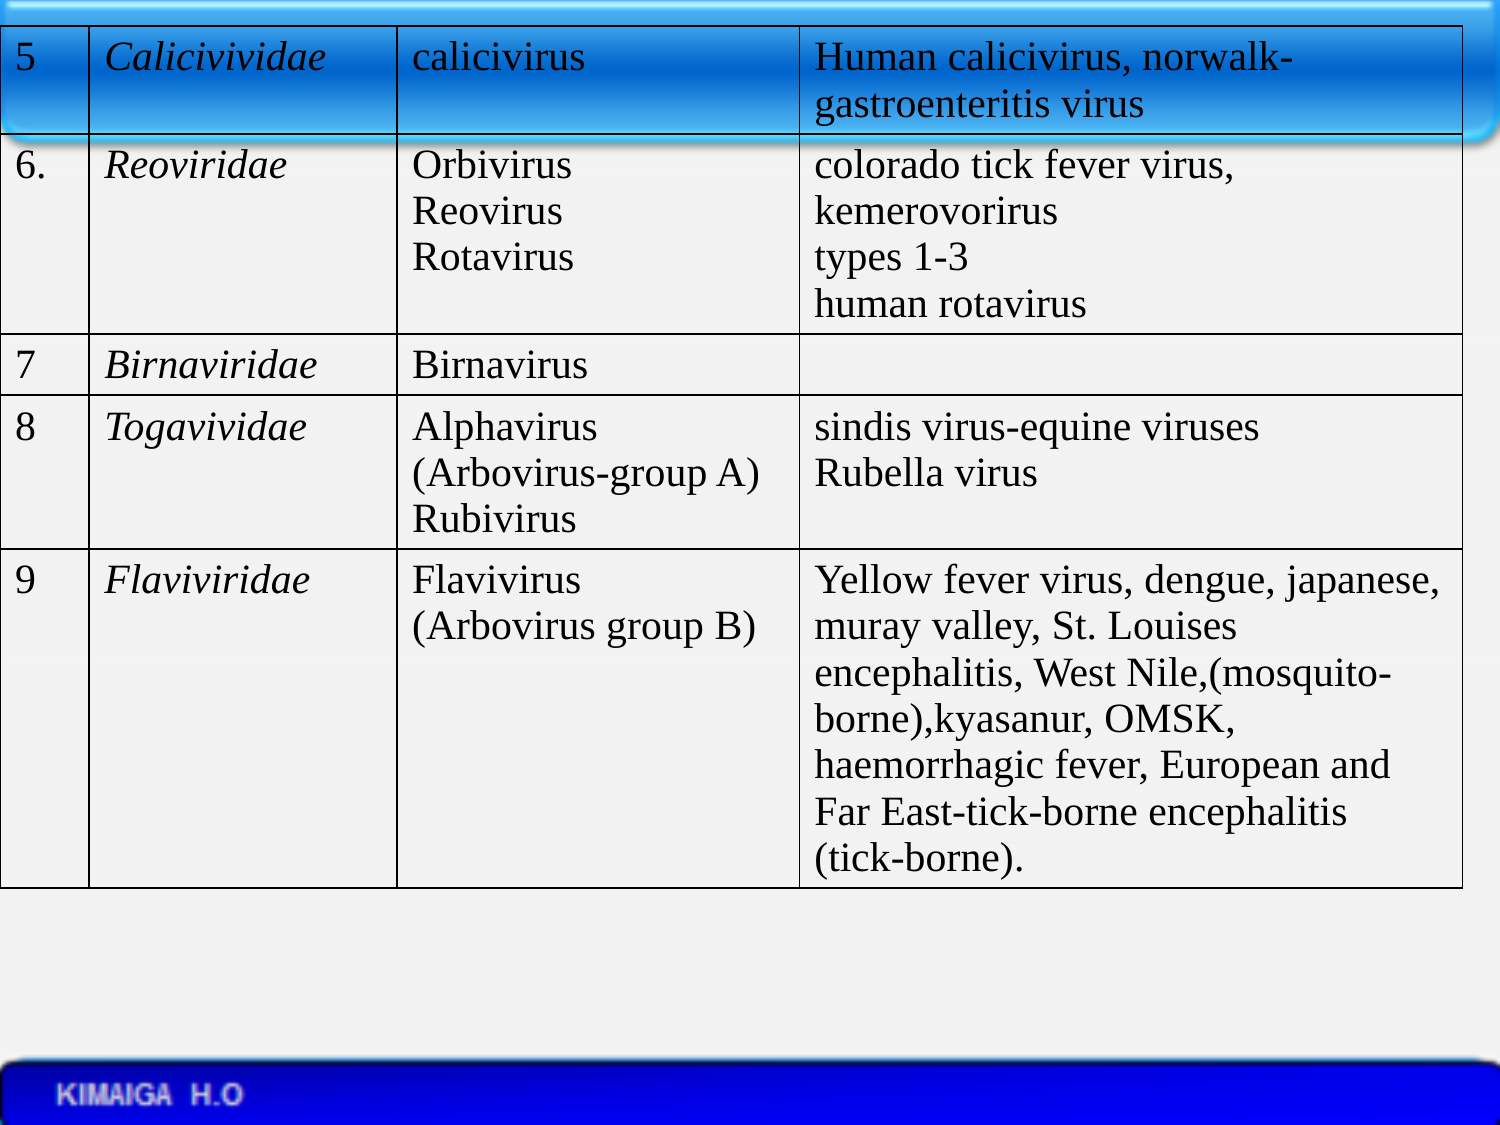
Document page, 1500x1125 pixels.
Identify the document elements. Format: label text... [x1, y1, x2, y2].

table_cell Alphavirus (Arbovirus-group A) Rubivirus [398, 396, 799, 548]
table_cell Birnavirus [398, 335, 799, 394]
table_header Human calicivirus, norwalk- gastroenteritis virus [800, 27, 1462, 133]
table_cell 7 [1, 335, 88, 394]
table_header 5 [1, 27, 88, 133]
table_cell Birnaviridae [90, 335, 396, 394]
table_header calicivirus [398, 27, 799, 133]
table_cell sindis virus-equine viruses Rubella virus [800, 396, 1462, 548]
table_cell Reoviridae [90, 135, 396, 333]
table_cell colorado tick fever virus, kemerovorirus types 1-3 human rotavirus [800, 135, 1462, 333]
table_cell Orbivirus Reovirus Rotavirus [398, 135, 799, 333]
table_cell 6. [1, 135, 88, 333]
table_cell Togavividae [90, 396, 396, 548]
table_cell [800, 335, 1462, 394]
table_cell Flavivirus (Arbovirus group B) [398, 550, 799, 887]
table_header Calicivividae [90, 27, 396, 133]
table_cell 8 [1, 396, 88, 548]
table_cell Flaviviridae [90, 550, 396, 887]
picture [0, 0, 1500, 1125]
table_cell 9 [1, 550, 88, 887]
table_cell Yellow fever virus, dengue, japanese, muray valley, St. Louises encephalitis, West Nile,(mosquito-borne),kyasanur, OMSK, haemorrhagic fever, European and Far East-tick-borne encephalitis (tick-borne). [800, 550, 1462, 887]
